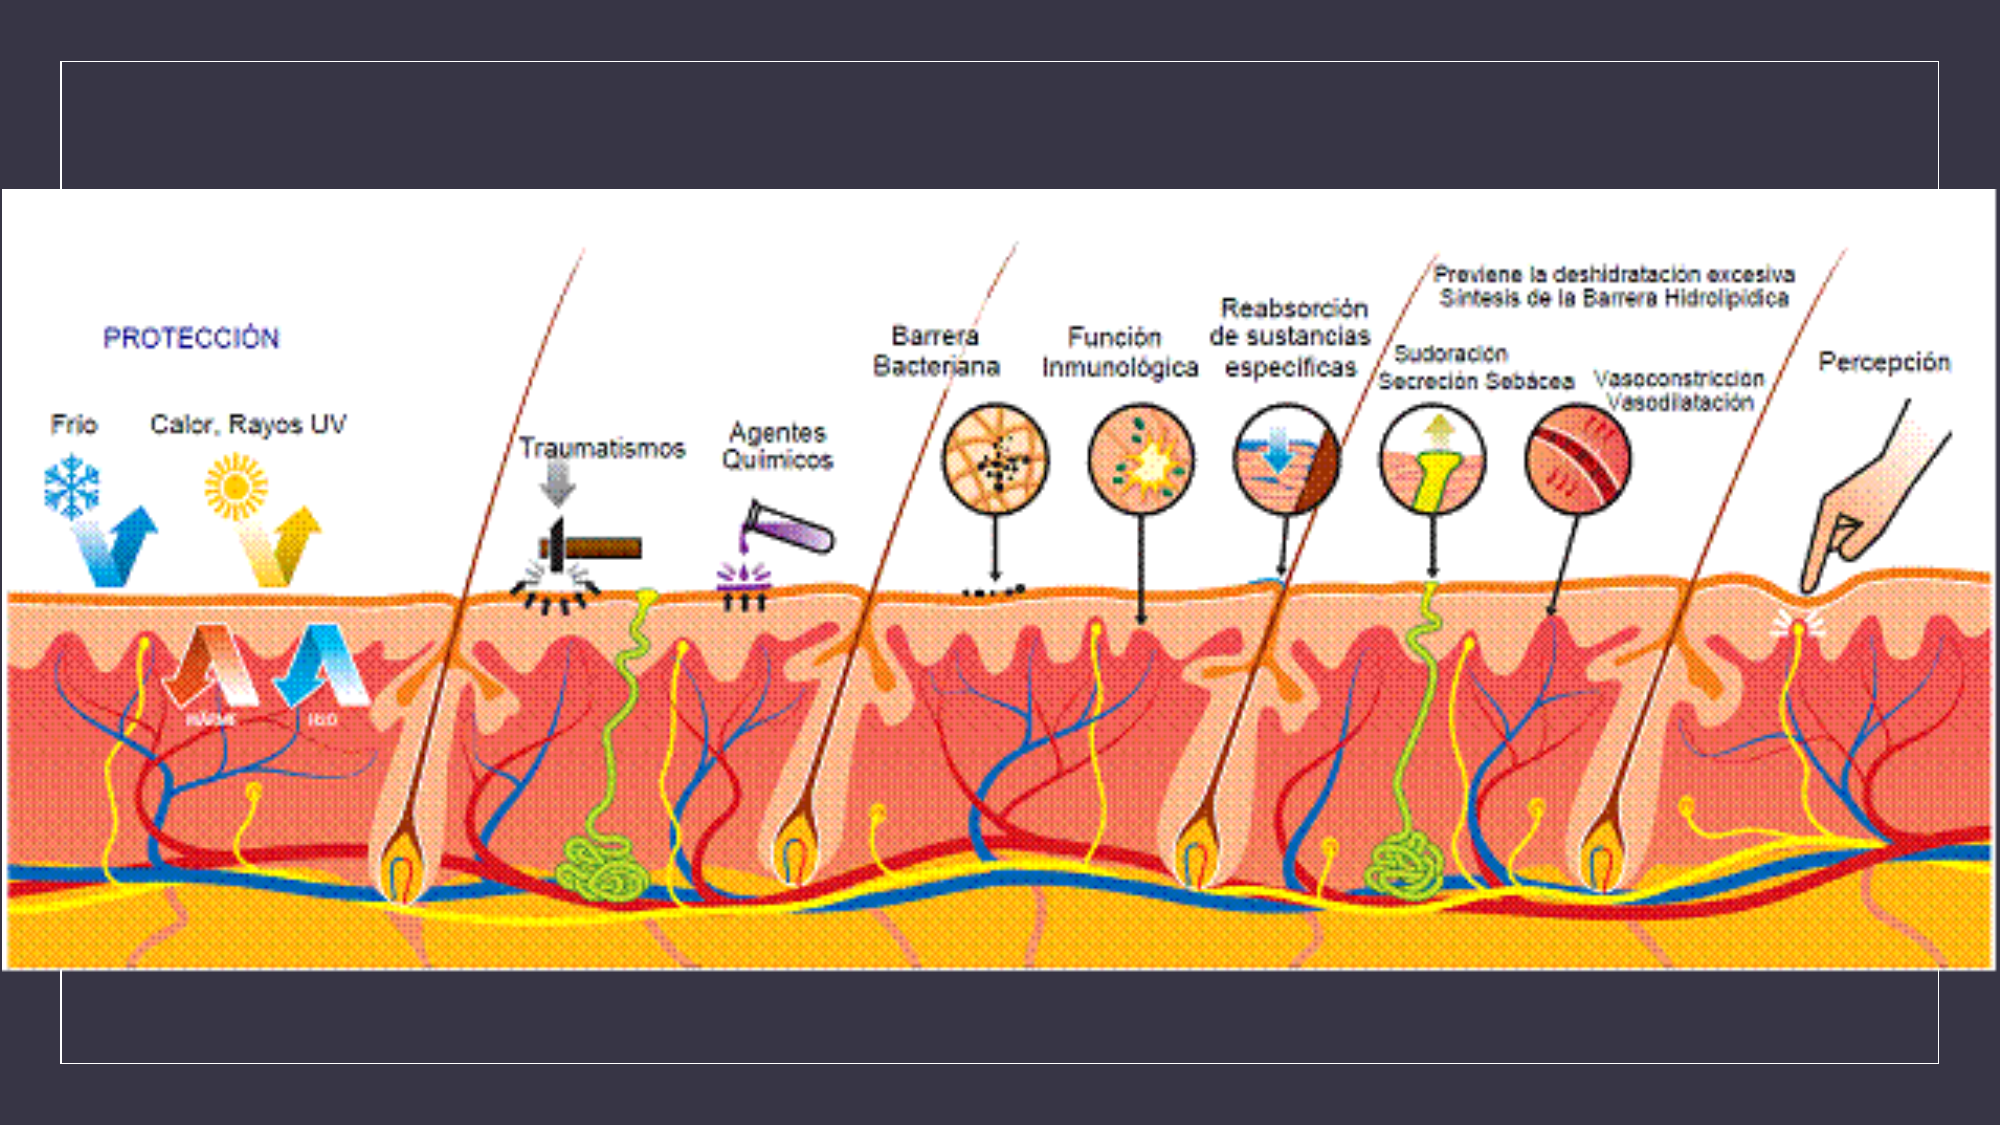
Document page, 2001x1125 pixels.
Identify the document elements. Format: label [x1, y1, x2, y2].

picture [1, 189, 2000, 975]
